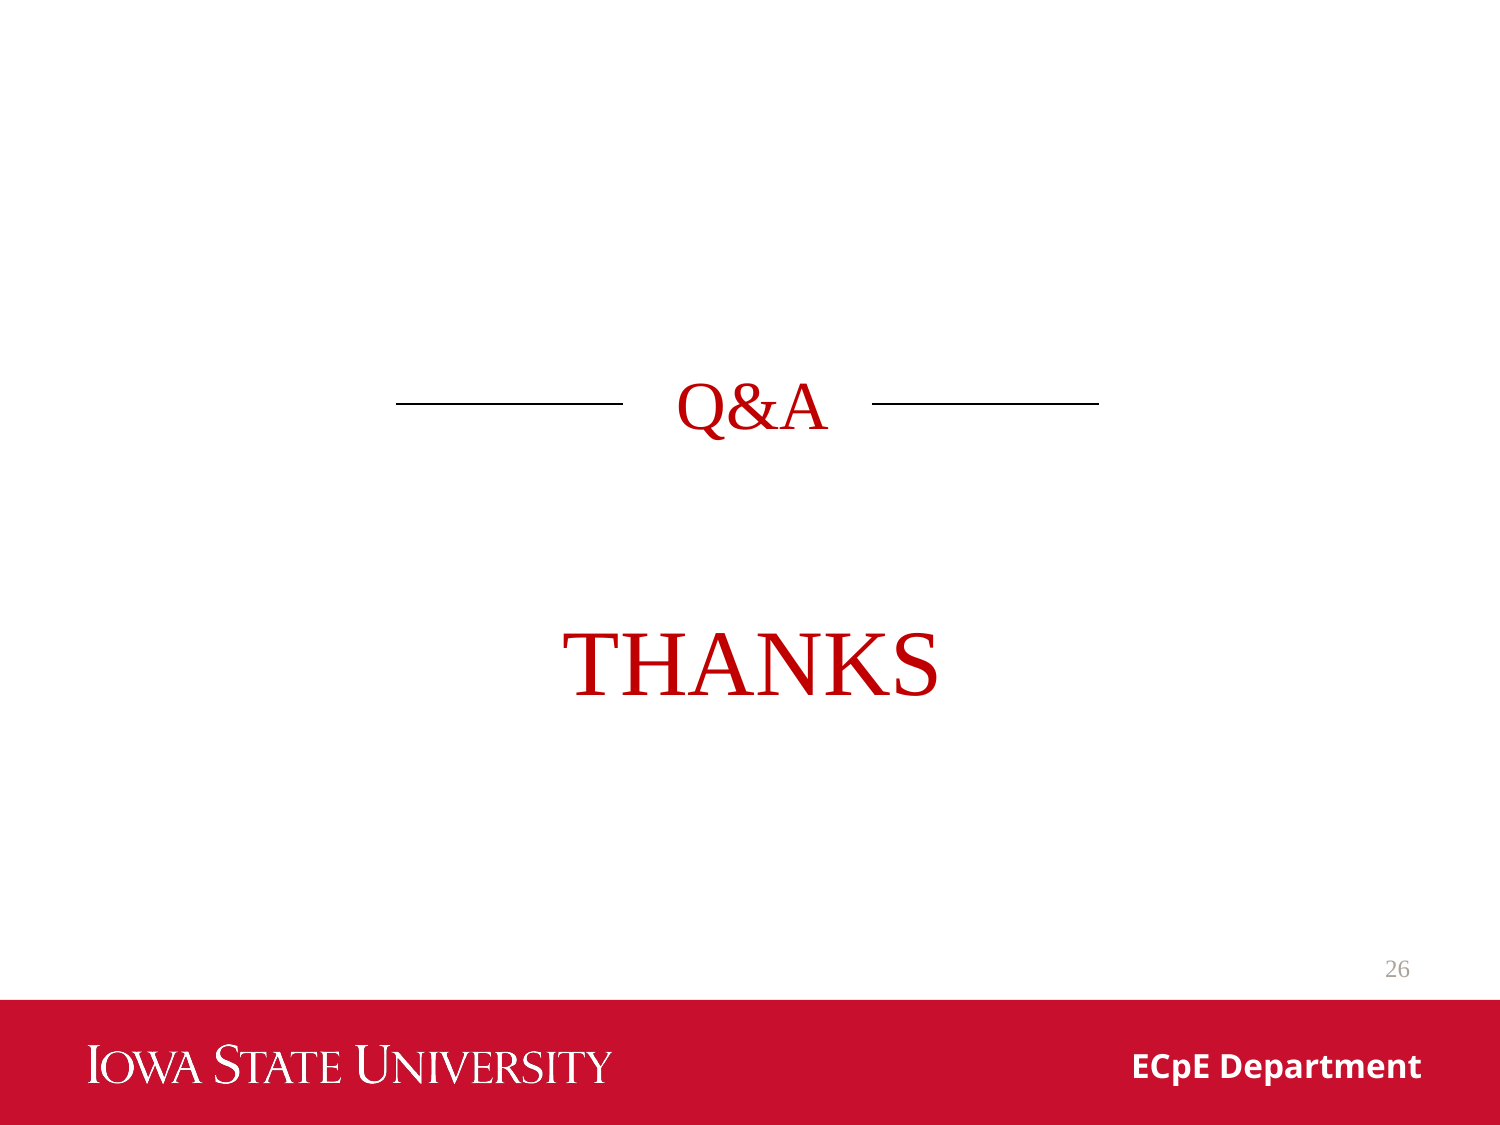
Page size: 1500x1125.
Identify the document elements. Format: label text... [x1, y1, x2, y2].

text_box THANKS [177, 595, 1329, 721]
picture [87, 1044, 613, 1088]
text_box Q&A [613, 355, 893, 451]
list ECpE Department [1037, 1037, 1438, 1101]
slide_number 26 [1074, 937, 1425, 998]
